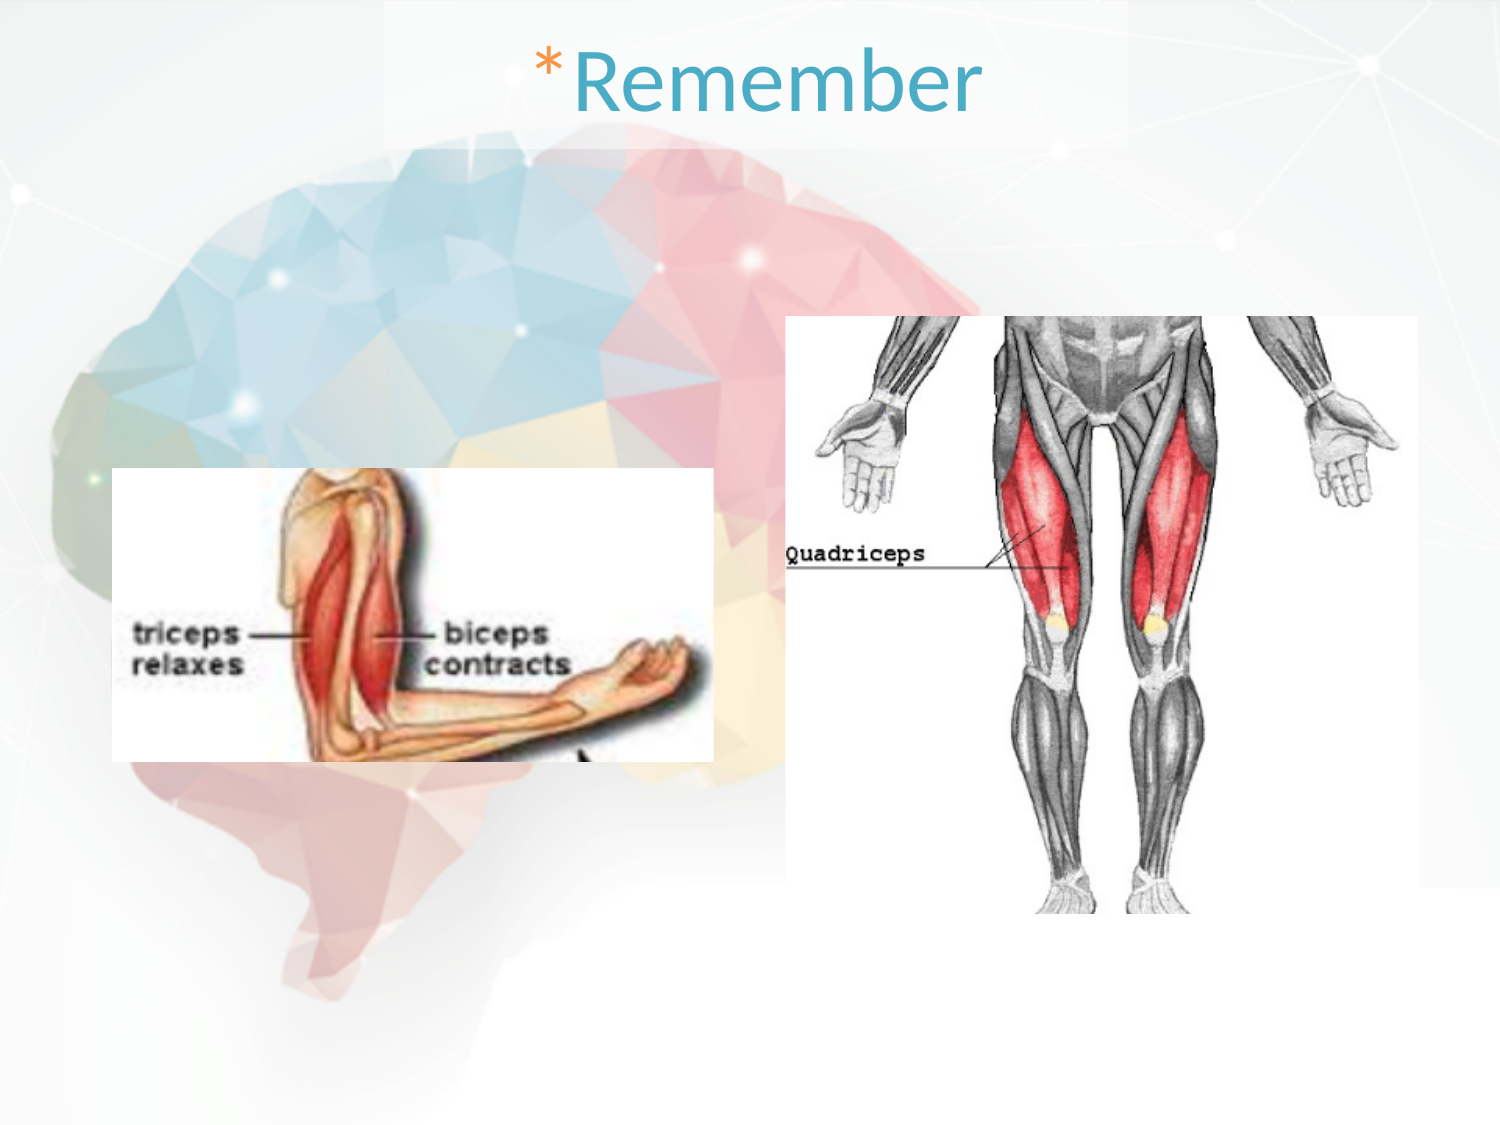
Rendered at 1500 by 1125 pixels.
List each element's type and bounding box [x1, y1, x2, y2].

list [111, 468, 714, 763]
picture [0, 1, 1500, 1125]
